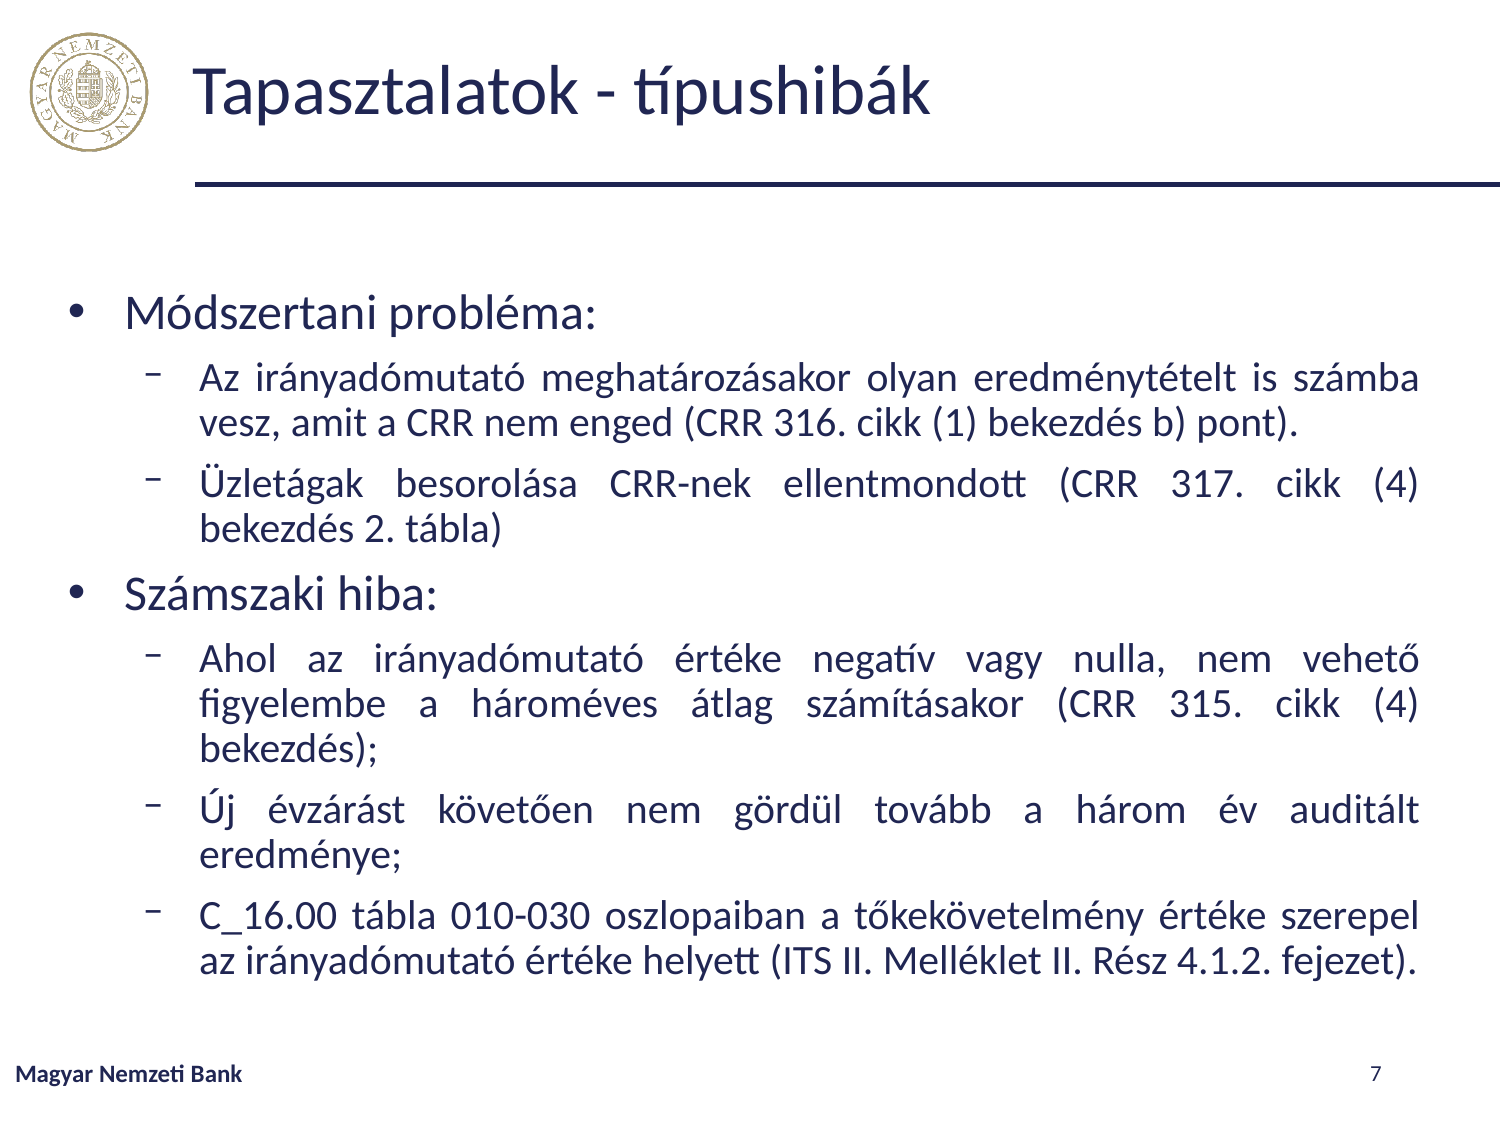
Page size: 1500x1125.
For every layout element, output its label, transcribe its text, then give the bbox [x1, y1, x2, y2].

text_box Magyar Nemzeti Bank [0, 1042, 507, 1103]
title Tapasztalatok - típushibák [177, 29, 1400, 155]
picture [17, 21, 161, 165]
slide_number 7 [1059, 1042, 1397, 1103]
text_box Módszertani probléma: Az irányadómutató meghatározásakor olyan eredménytételt is számba vesz, amit a CRR nem enged (CRR 316. cikk (1) bekezdés b) pont). Üzletágak besorolása CRR-nek ellentmondott (CRR 317. cikk (4) bekezdés 2. tábla) Számszaki hiba: Ahol az irányadómutató értéke negatív vagy nulla, nem vehető figyelembe a hároméves átlag számításakor (CRR 315. cikk (4) bekezdés); Új évzárást követően nem gördül tovább a három év auditált eredménye; C_16.00 tábla 010-030 oszlopaiban a tőkekövetelmény értéke szerepel az irányadómutató értéke helyett (ITS II. Melléklet II. Rész 4.1.2. fejezet). [53, 278, 1436, 991]
